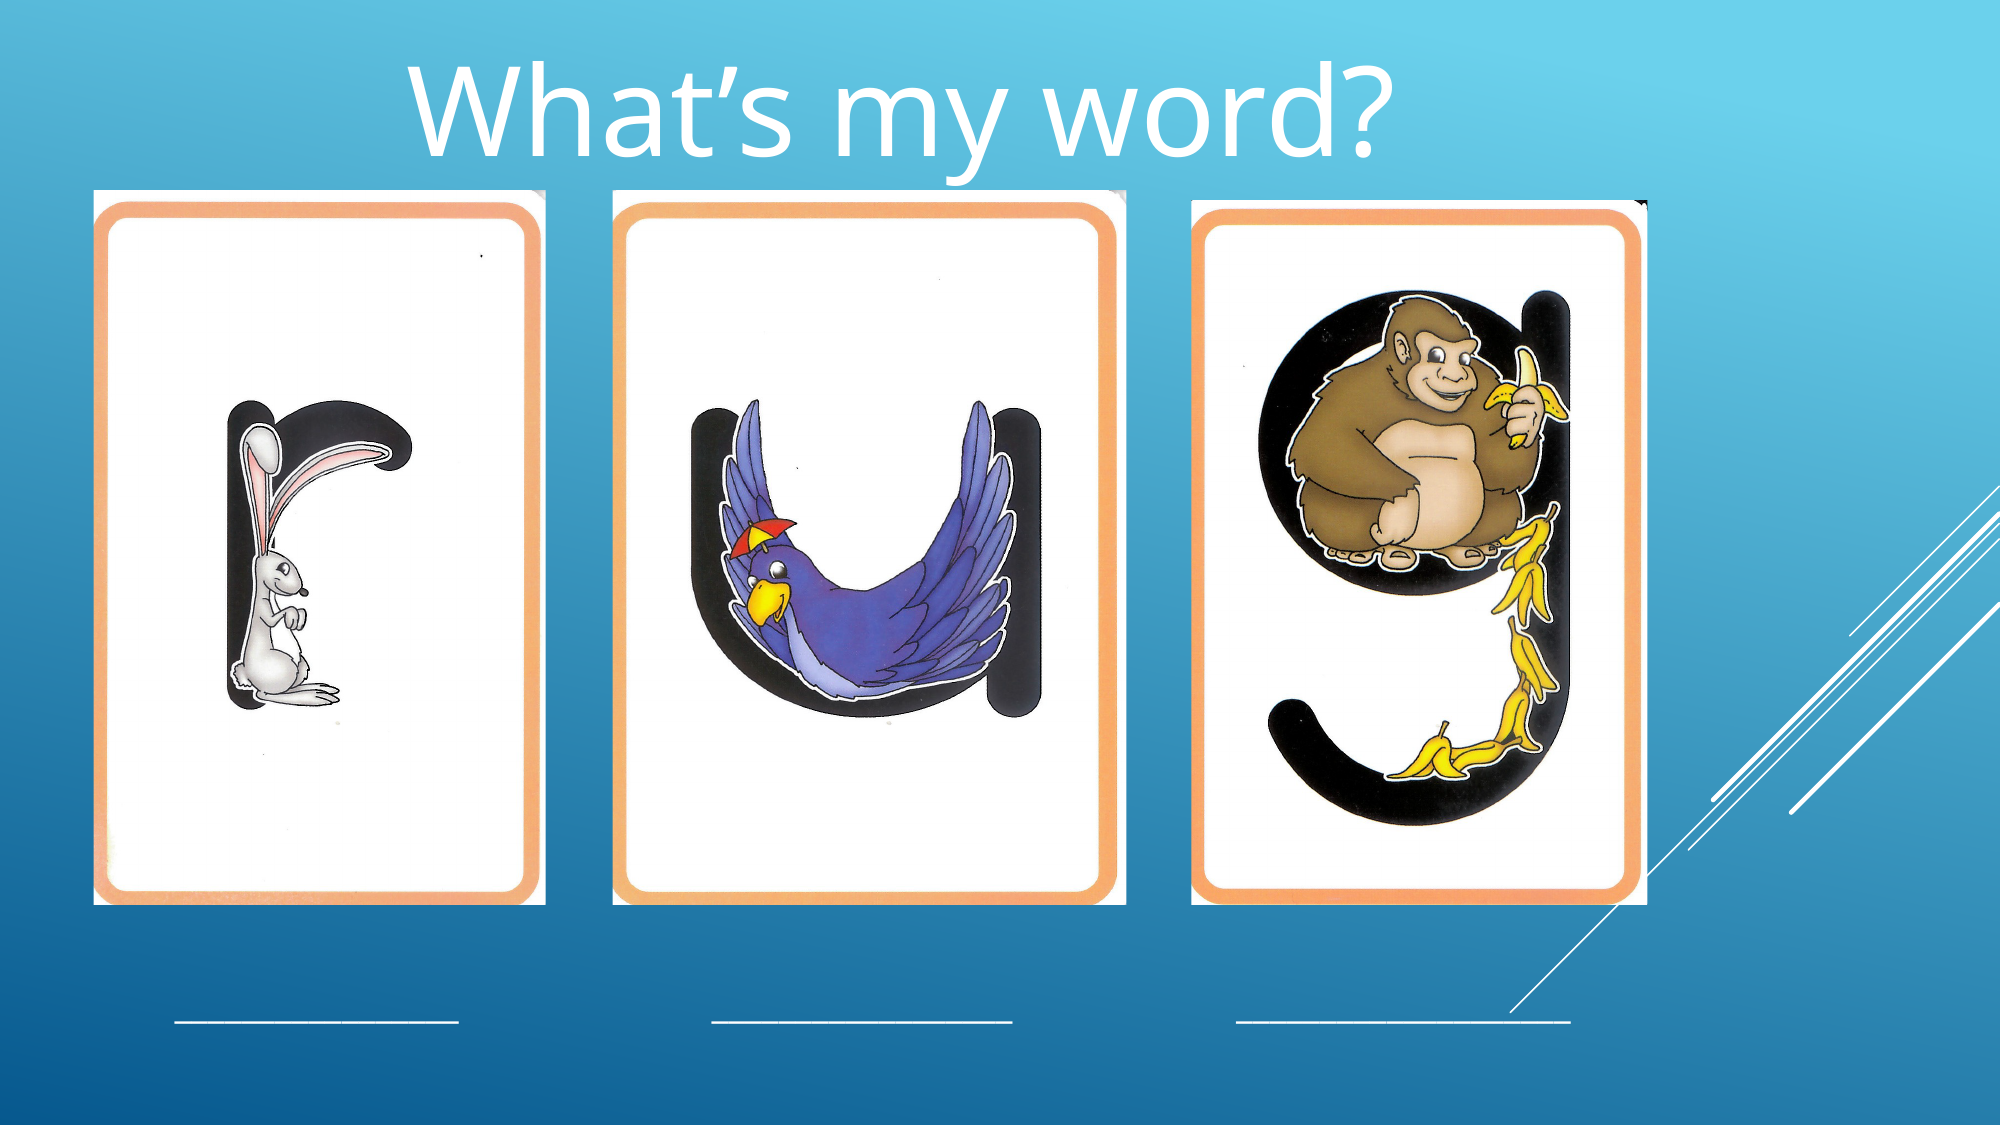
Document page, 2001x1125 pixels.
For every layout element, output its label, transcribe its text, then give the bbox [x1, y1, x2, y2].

text_box _________________ __________________ ____________________ [159, 973, 1774, 1034]
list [93, 190, 546, 905]
picture [612, 190, 1127, 905]
text_box What’s my word? [391, 23, 1412, 189]
title [131, 58, 1857, 277]
picture [1190, 200, 1648, 905]
